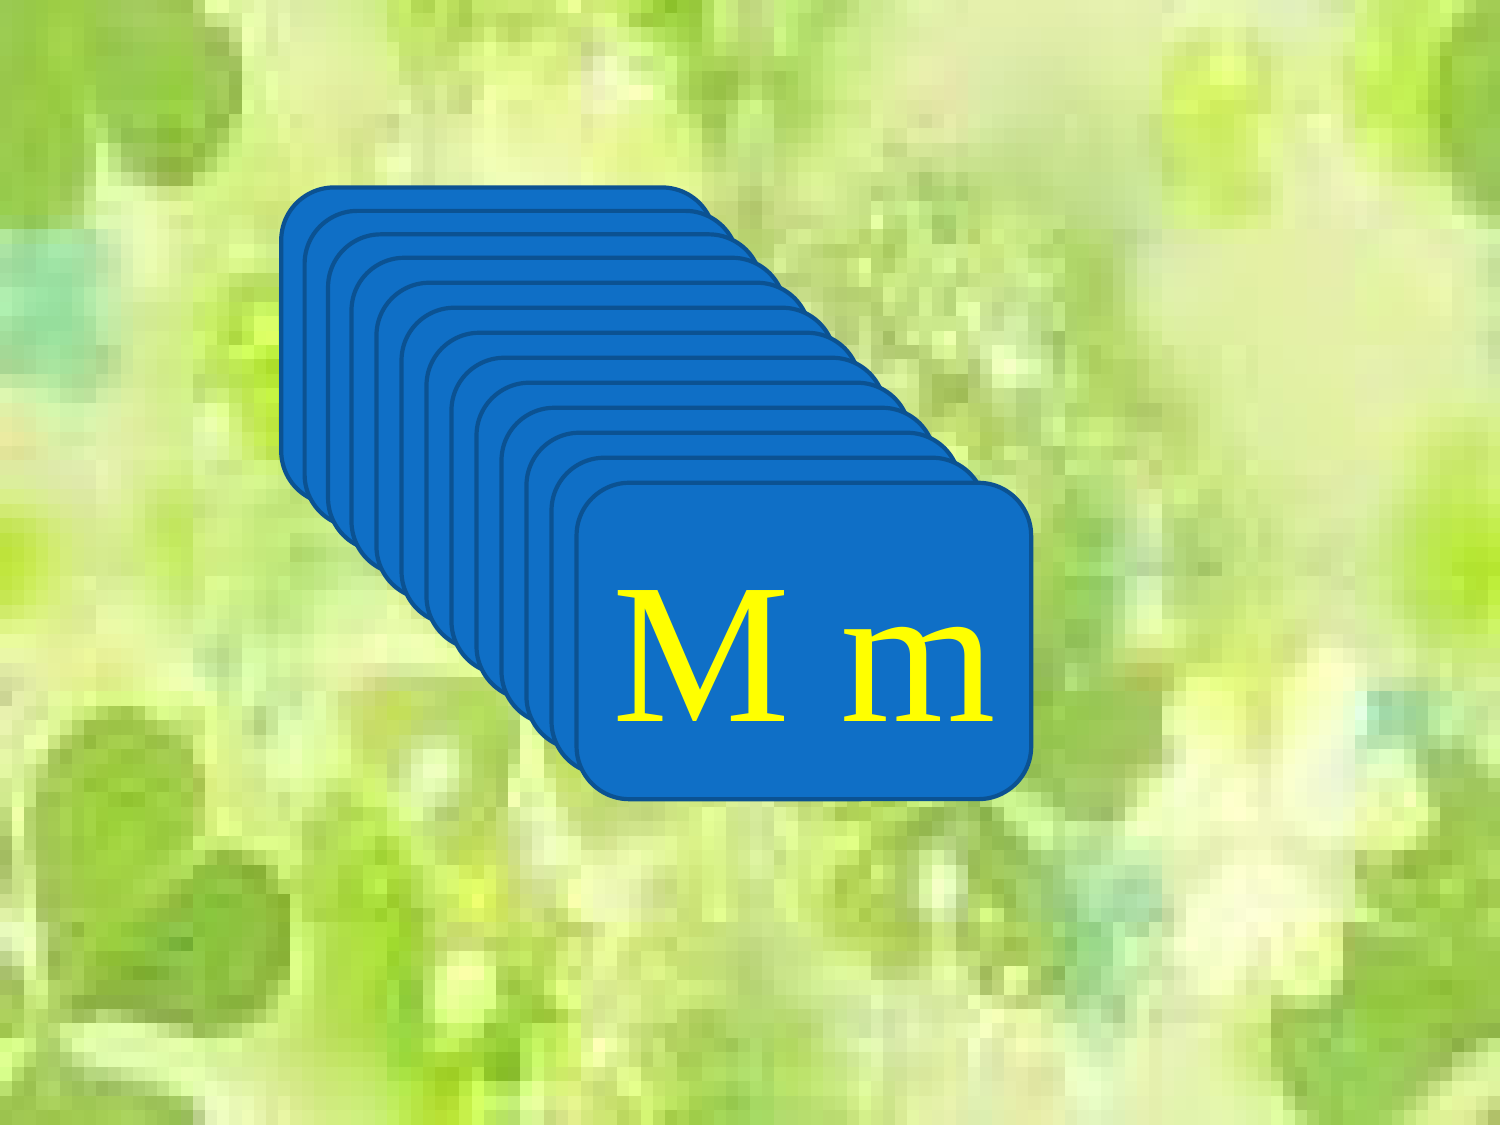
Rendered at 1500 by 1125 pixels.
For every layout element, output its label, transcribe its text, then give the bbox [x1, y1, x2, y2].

text_box M m [574, 480, 1034, 802]
text_box I i [474, 380, 907, 696]
text_box D d [349, 255, 782, 571]
picture [0, 0, 1500, 1125]
text_box B b [302, 208, 734, 524]
text_box J j [499, 405, 932, 721]
text_box A a [279, 185, 711, 500]
text_box K k [524, 430, 957, 746]
text_box G g [424, 330, 857, 646]
text_box H h [449, 355, 882, 671]
text_box C c [325, 232, 758, 547]
text_box E e [374, 280, 807, 596]
text_box F f [399, 305, 832, 621]
text_box L l [549, 455, 978, 771]
